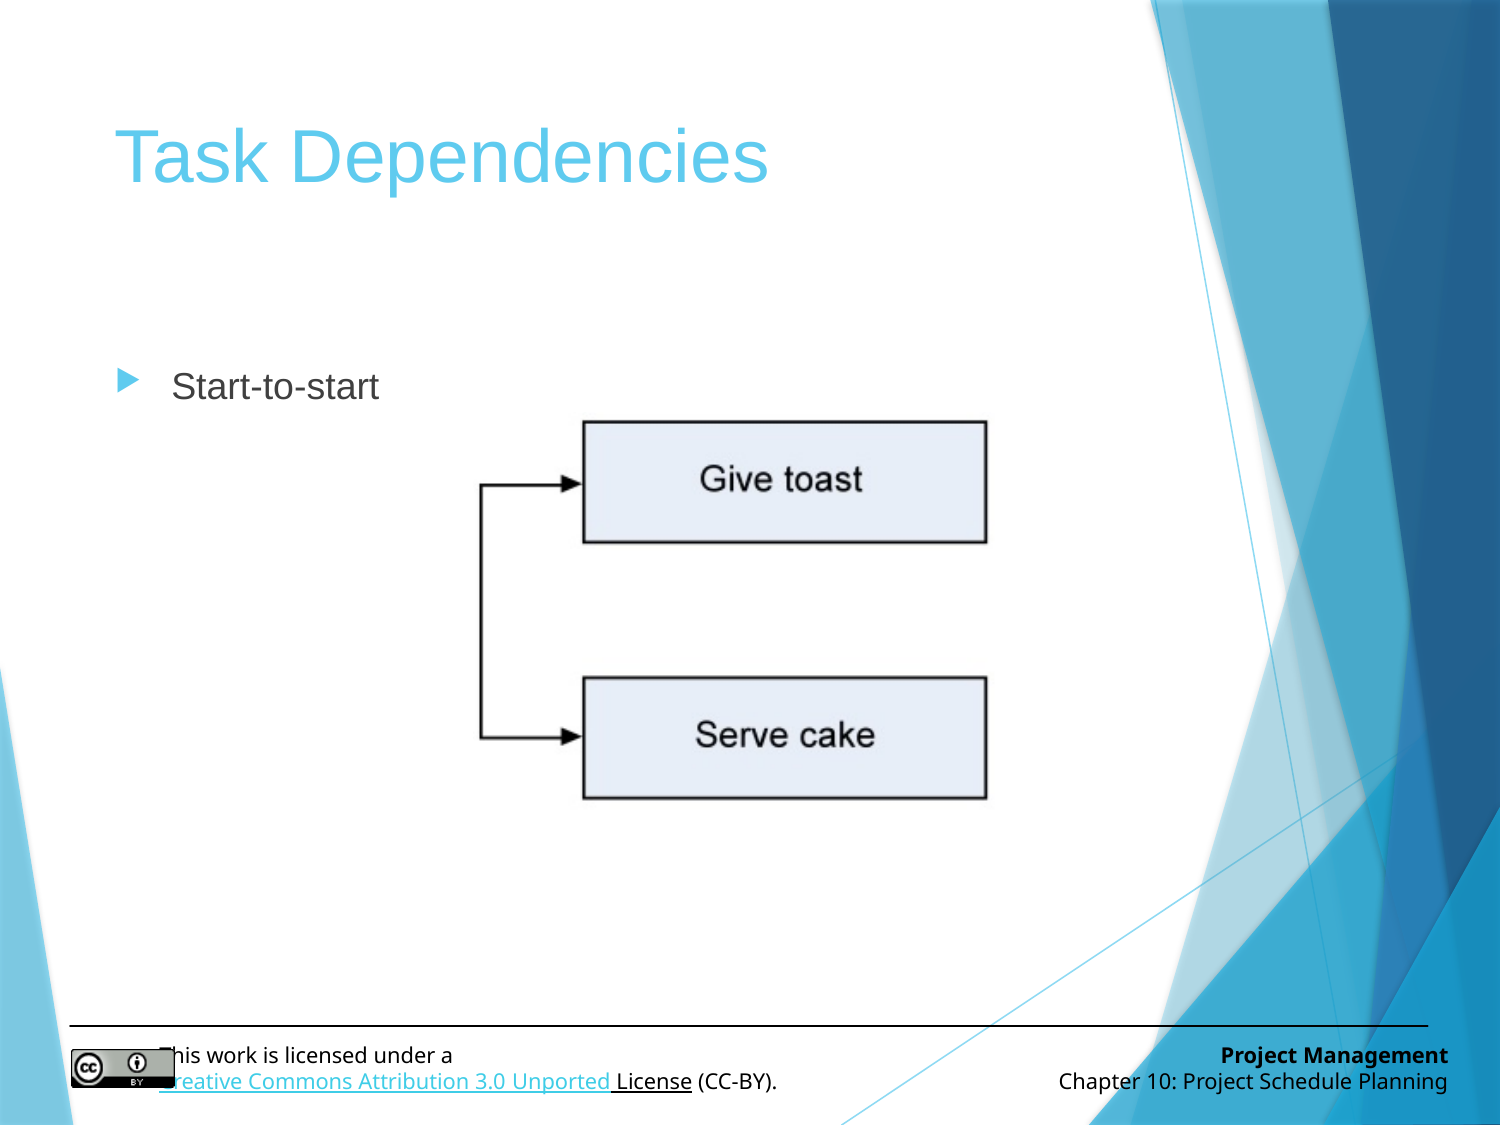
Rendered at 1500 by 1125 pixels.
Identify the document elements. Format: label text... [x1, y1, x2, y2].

title Task Dependencies [99, 99, 1142, 317]
picture [71, 1049, 175, 1088]
list Start-to-start [99, 354, 1142, 992]
picture [473, 411, 1027, 811]
